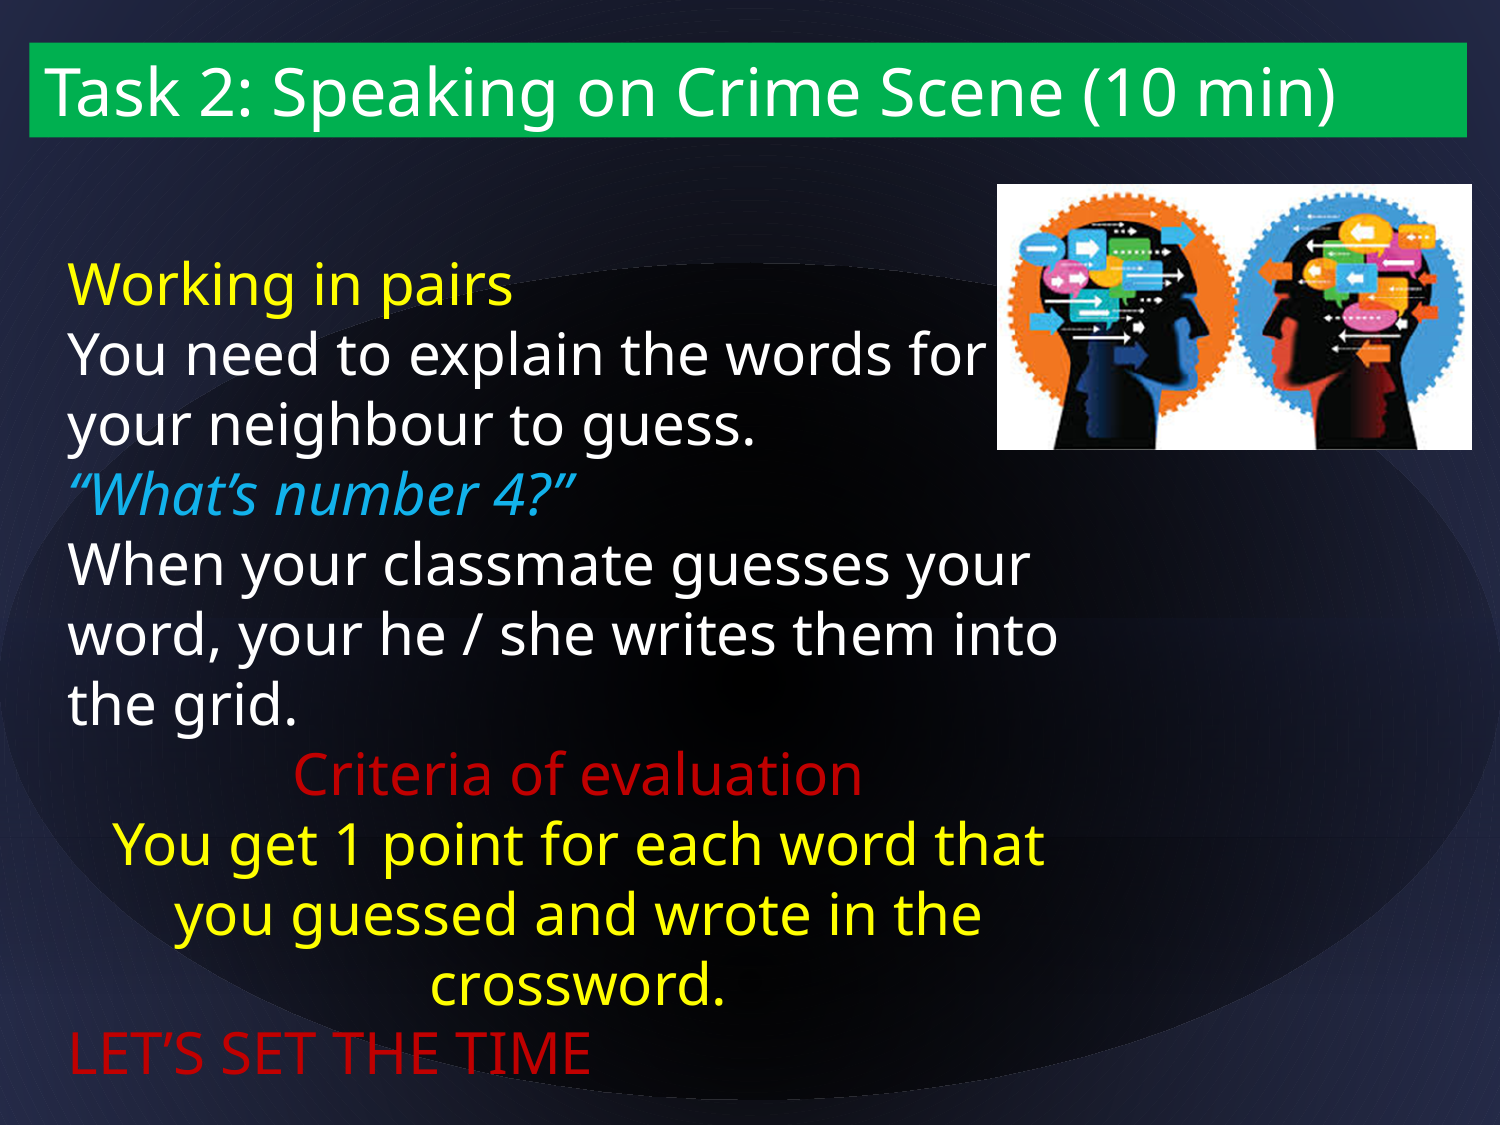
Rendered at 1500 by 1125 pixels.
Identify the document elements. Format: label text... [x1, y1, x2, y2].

text_box Task 2: Speaking on Crime Scene (10 min) [29, 42, 1467, 138]
picture [996, 184, 1473, 451]
text_box Working in pairs You need to explain the words for your neighbour to guess. “What’s number 4?” When your classmate guesses your word, your he / she writes them into the grid. Criteria of evaluation You get 1 point for each word that you guessed and wrote in the crossword. LET’S SET THE TIME [53, 239, 1105, 1095]
